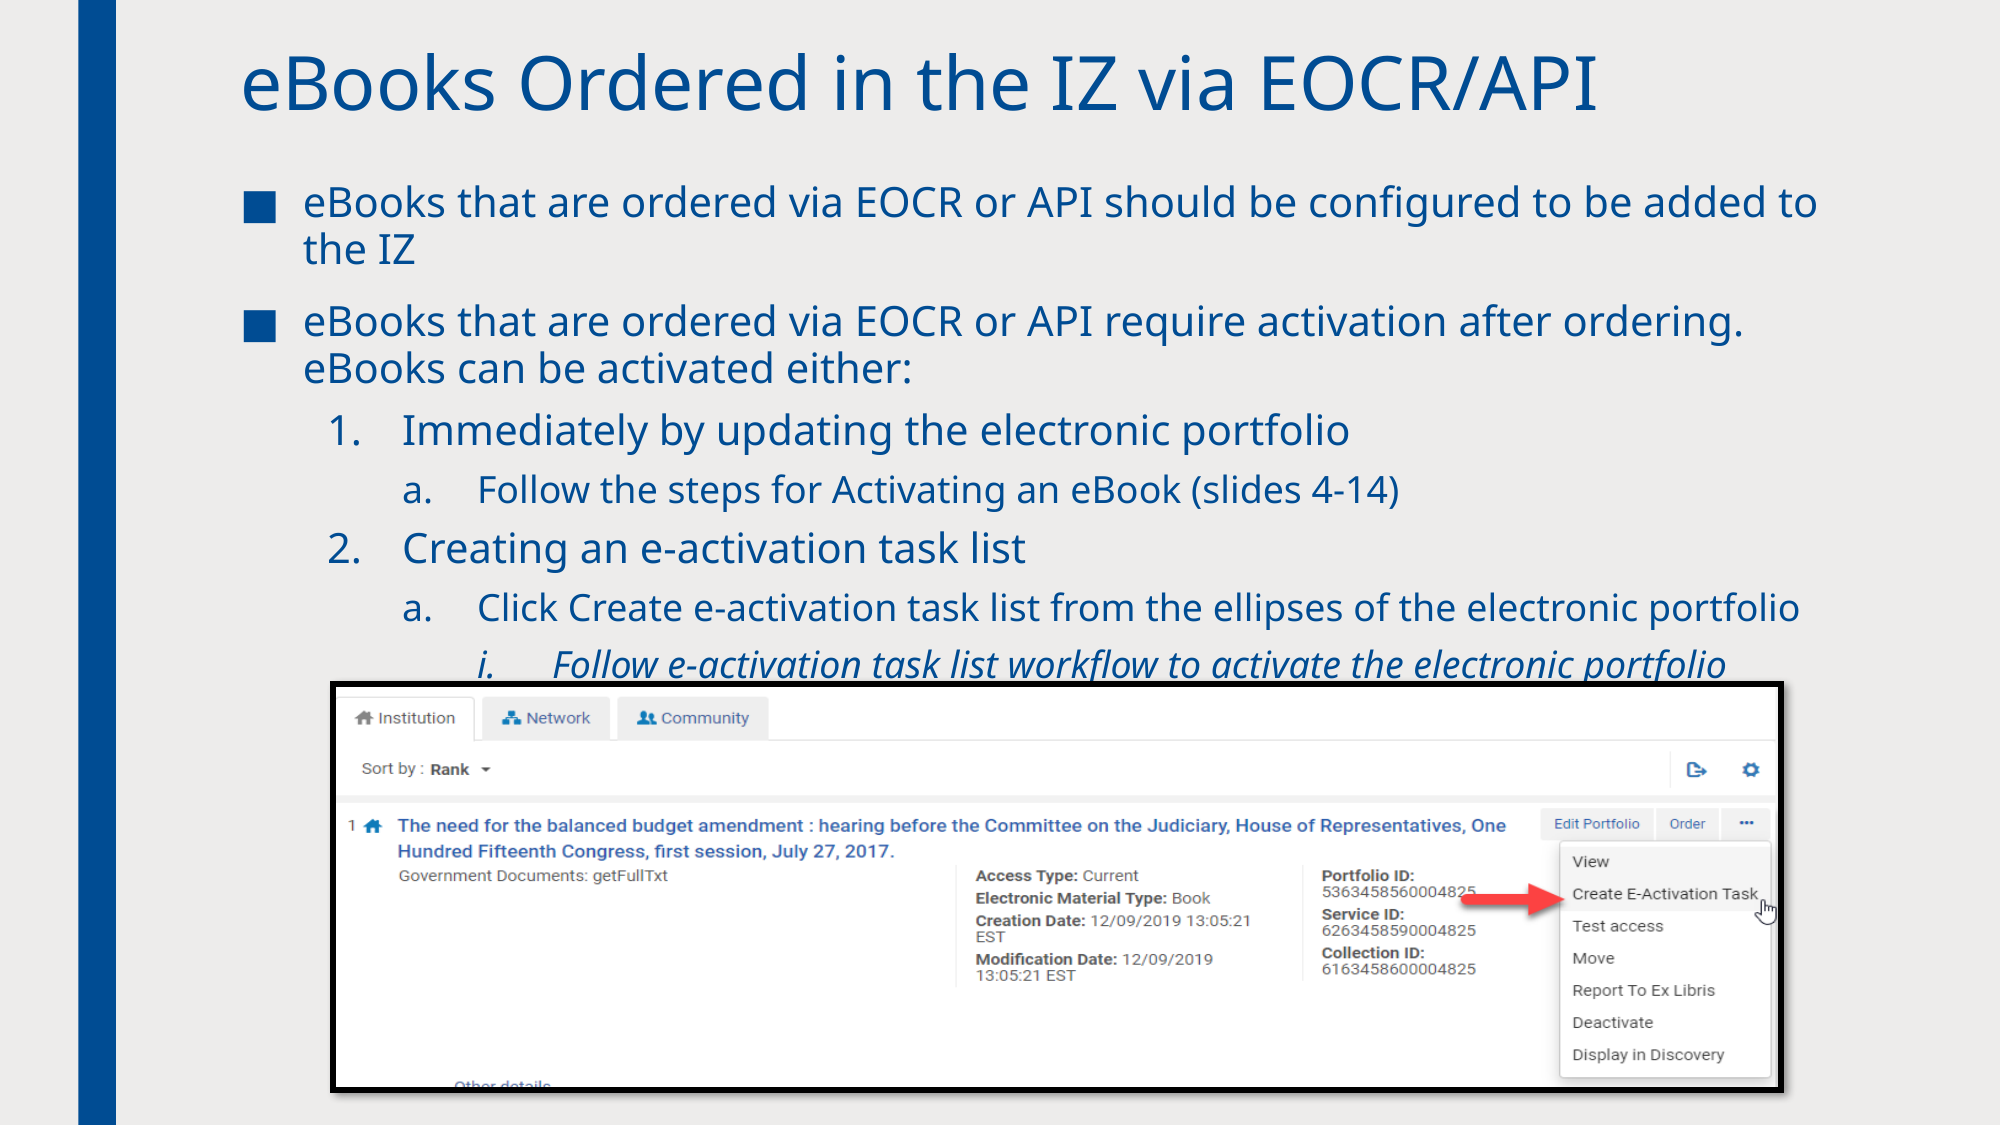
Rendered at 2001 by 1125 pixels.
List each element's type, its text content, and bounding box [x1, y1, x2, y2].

title eBooks Ordered in the IZ via EOCR/API [225, 38, 1889, 148]
list eBooks that are ordered via EOCR or API should be configured to be added to the IZ eBooks that are ordered via EOCR or API require activation after ordering. eBooks can be activated either: Immediately by updating the electronic portfolio Follow the steps for Activating an eBook (slides 4-14) Creating an e-activation task list Click Create e-activation task list from the ellipses of the electronic portfolio Follow e-activation task list workflow to activate the electronic portfolio [225, 172, 1889, 1087]
picture [336, 686, 1778, 1087]
